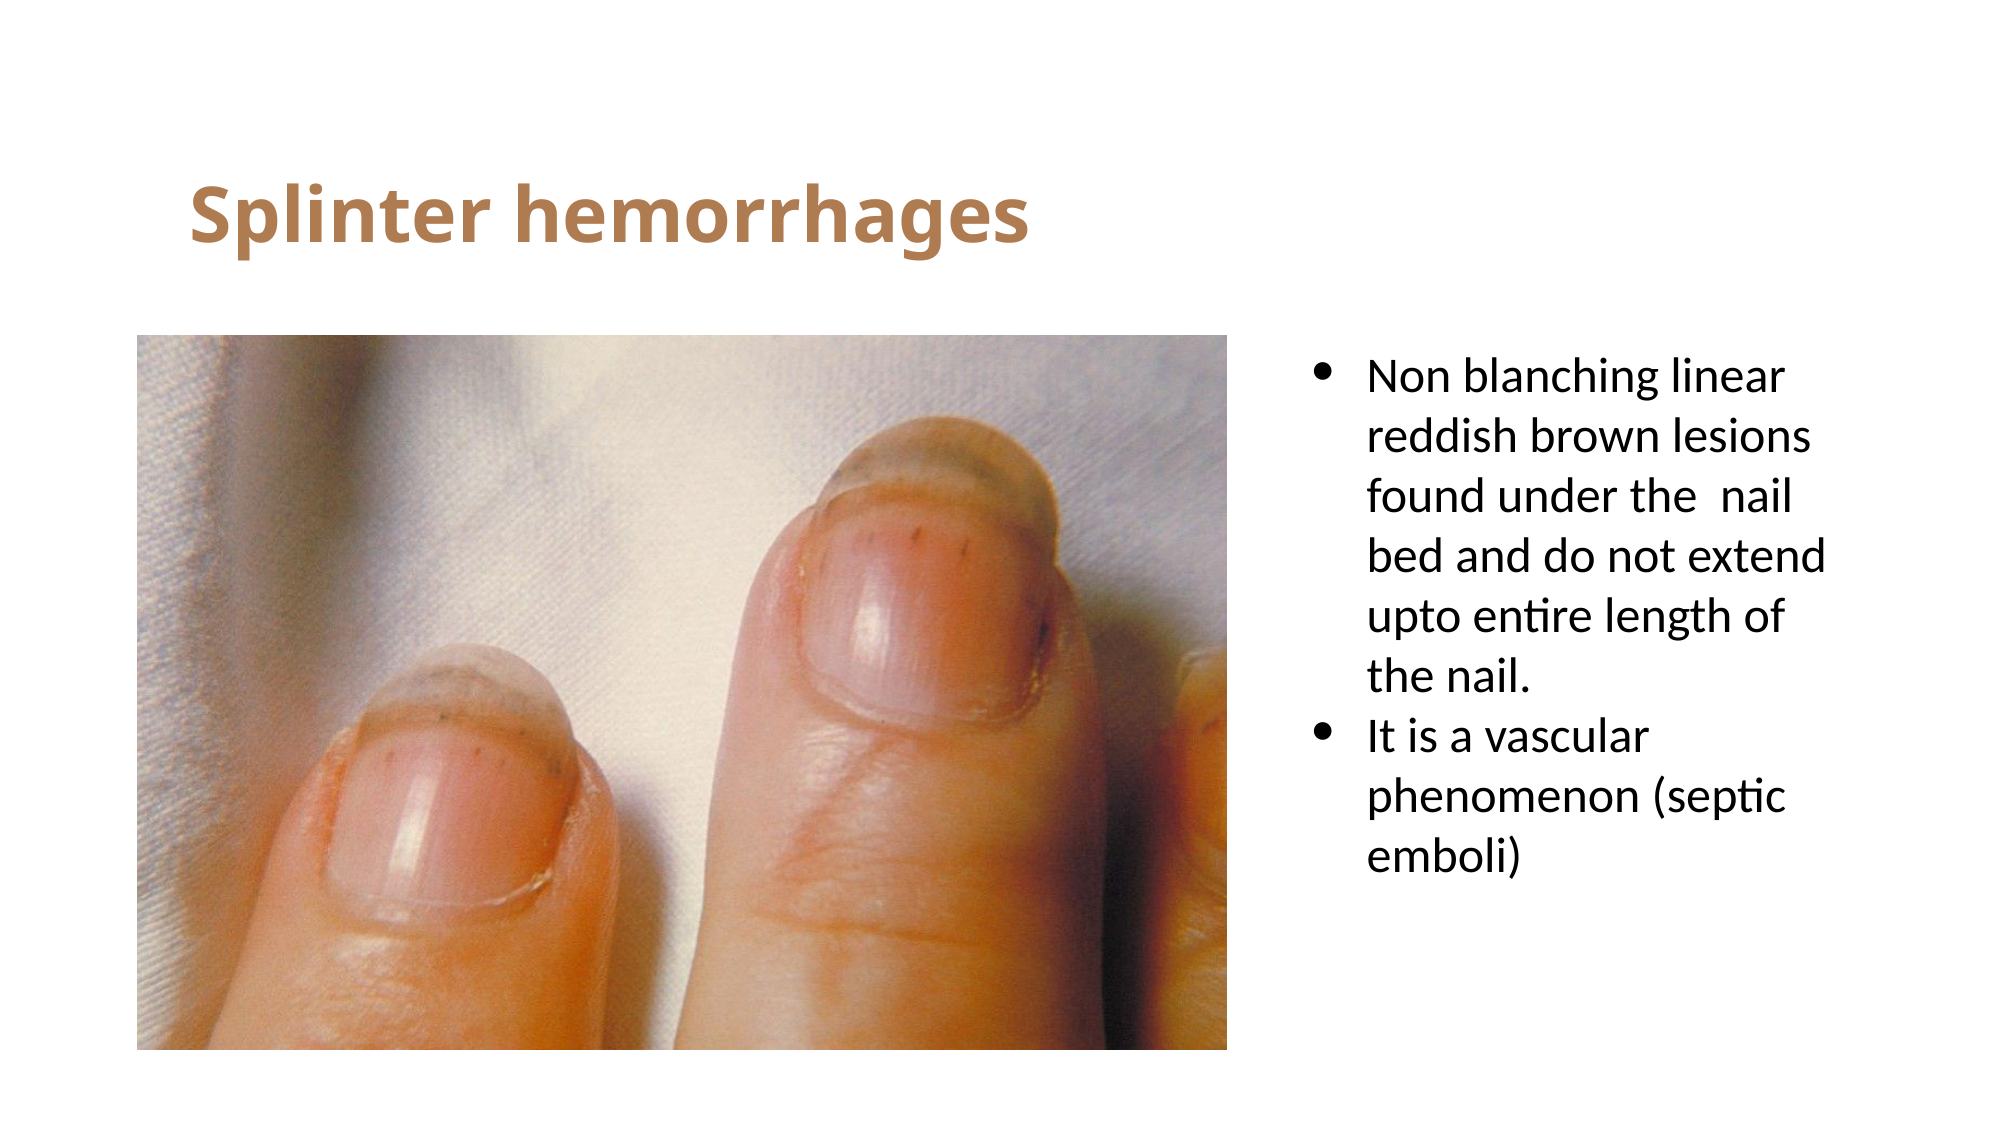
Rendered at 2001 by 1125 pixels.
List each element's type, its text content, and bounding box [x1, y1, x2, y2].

title Splinter hemorrhages [174, 105, 1825, 331]
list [137, 335, 1227, 1050]
text_box Non blanching linear reddish brown lesions found under the nail bed and do not extend upto entire length of the nail. It is a vascular phenomenon (septic emboli) [1295, 335, 1863, 891]
